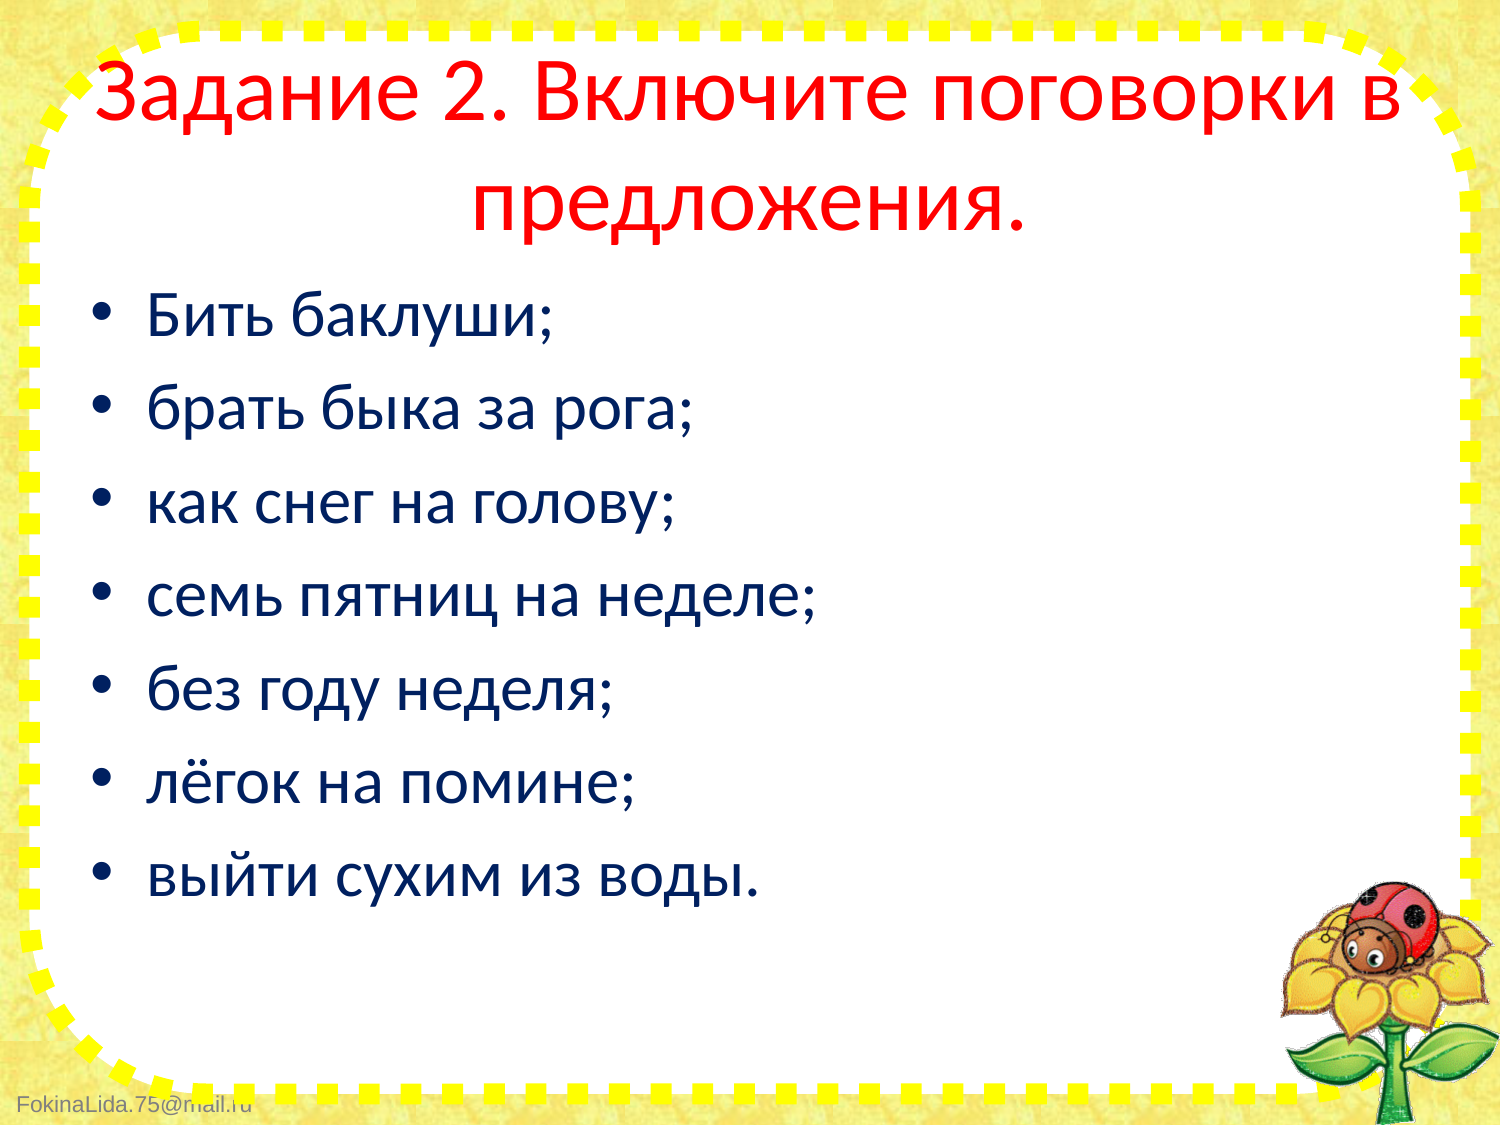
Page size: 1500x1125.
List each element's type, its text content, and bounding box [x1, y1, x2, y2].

picture [0, 0, 1500, 1125]
list Бить баклуши; брать быка за рога; как снег на голову; семь пятниц на неделе; без году неделя; лёгок на помине; выйти сухим из воды. [75, 262, 1425, 1005]
title Задание 2. Включите поговорки в предложения. [75, 45, 1425, 233]
